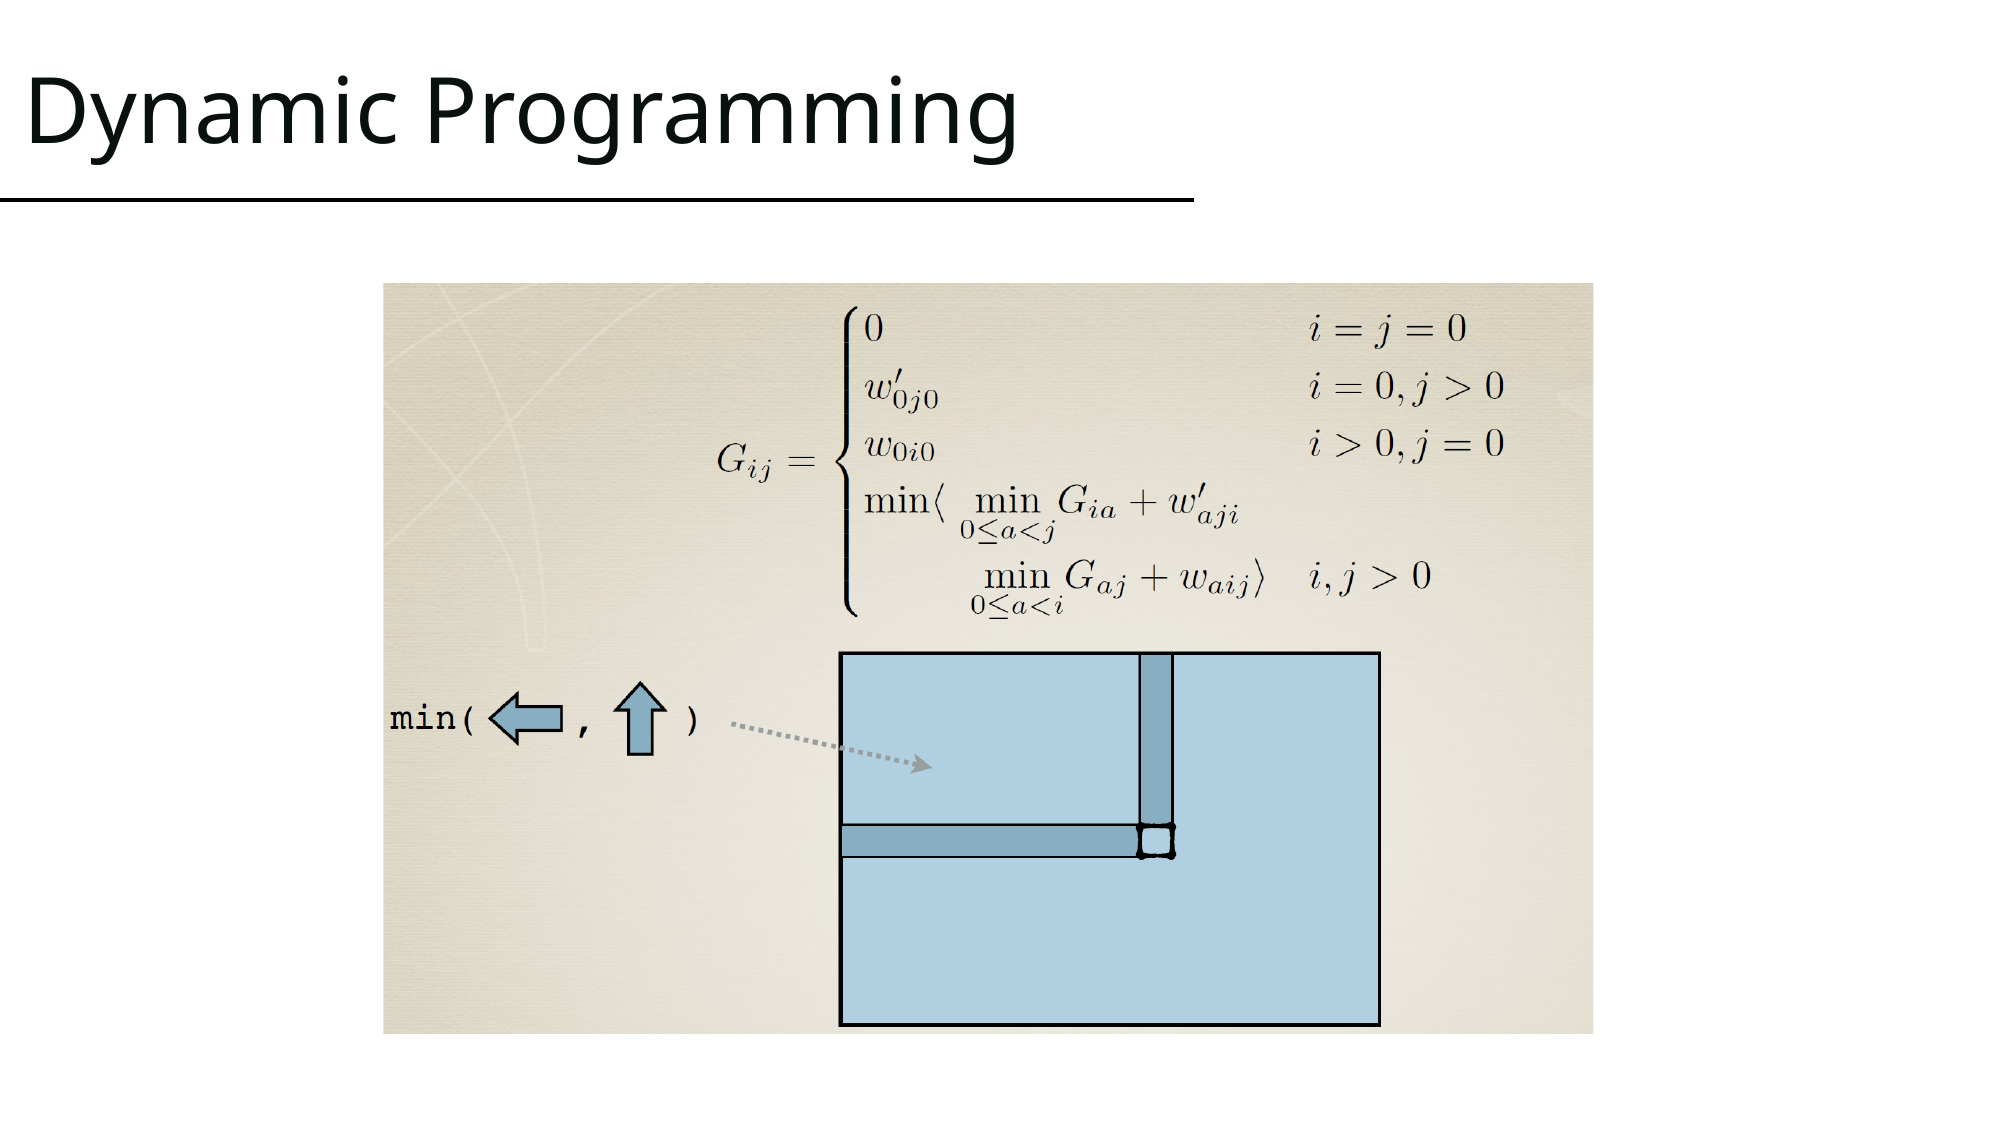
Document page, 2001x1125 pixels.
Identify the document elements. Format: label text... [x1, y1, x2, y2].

picture [383, 283, 1594, 1034]
title Dynamic Programming [8, 4, 1136, 223]
